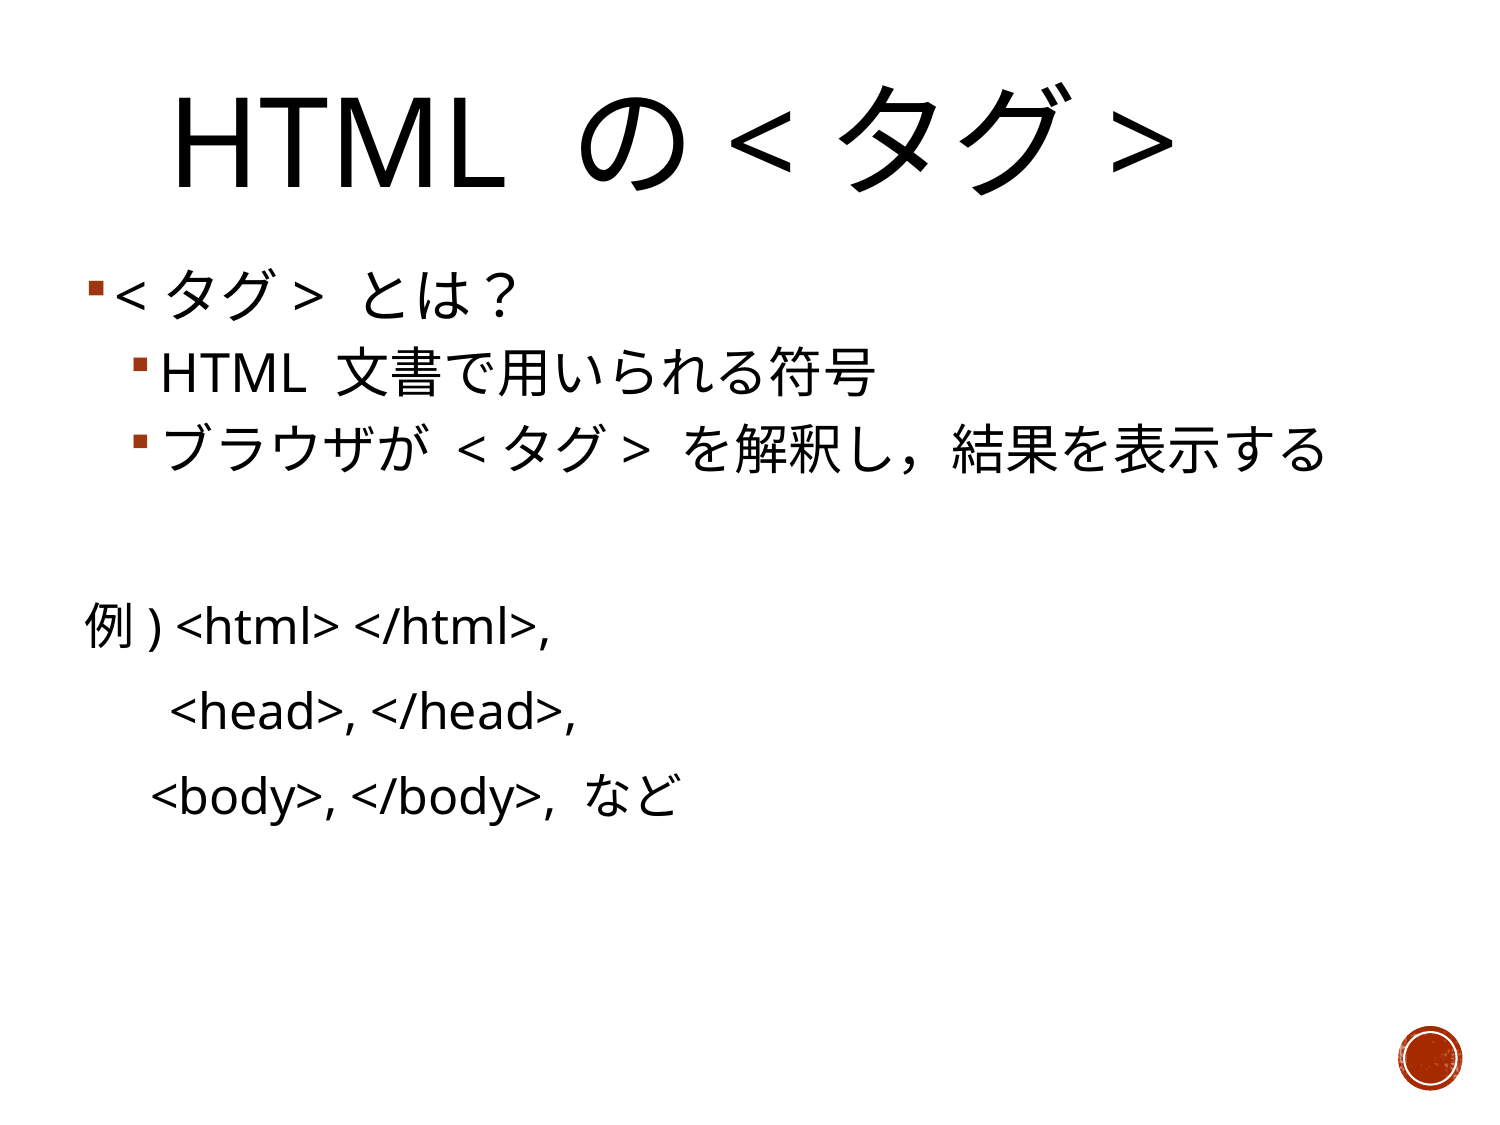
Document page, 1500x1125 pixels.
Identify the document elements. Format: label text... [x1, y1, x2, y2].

list <タグ> とは？ HTML 文書で用いられる符号 ブラウザが <タグ> を解釈し，結果を表示する 例) <html> </html>, <head>, </head>, <body>, </body>, など [69, 252, 1500, 1089]
title HTML の<タグ> [152, 64, 1428, 230]
